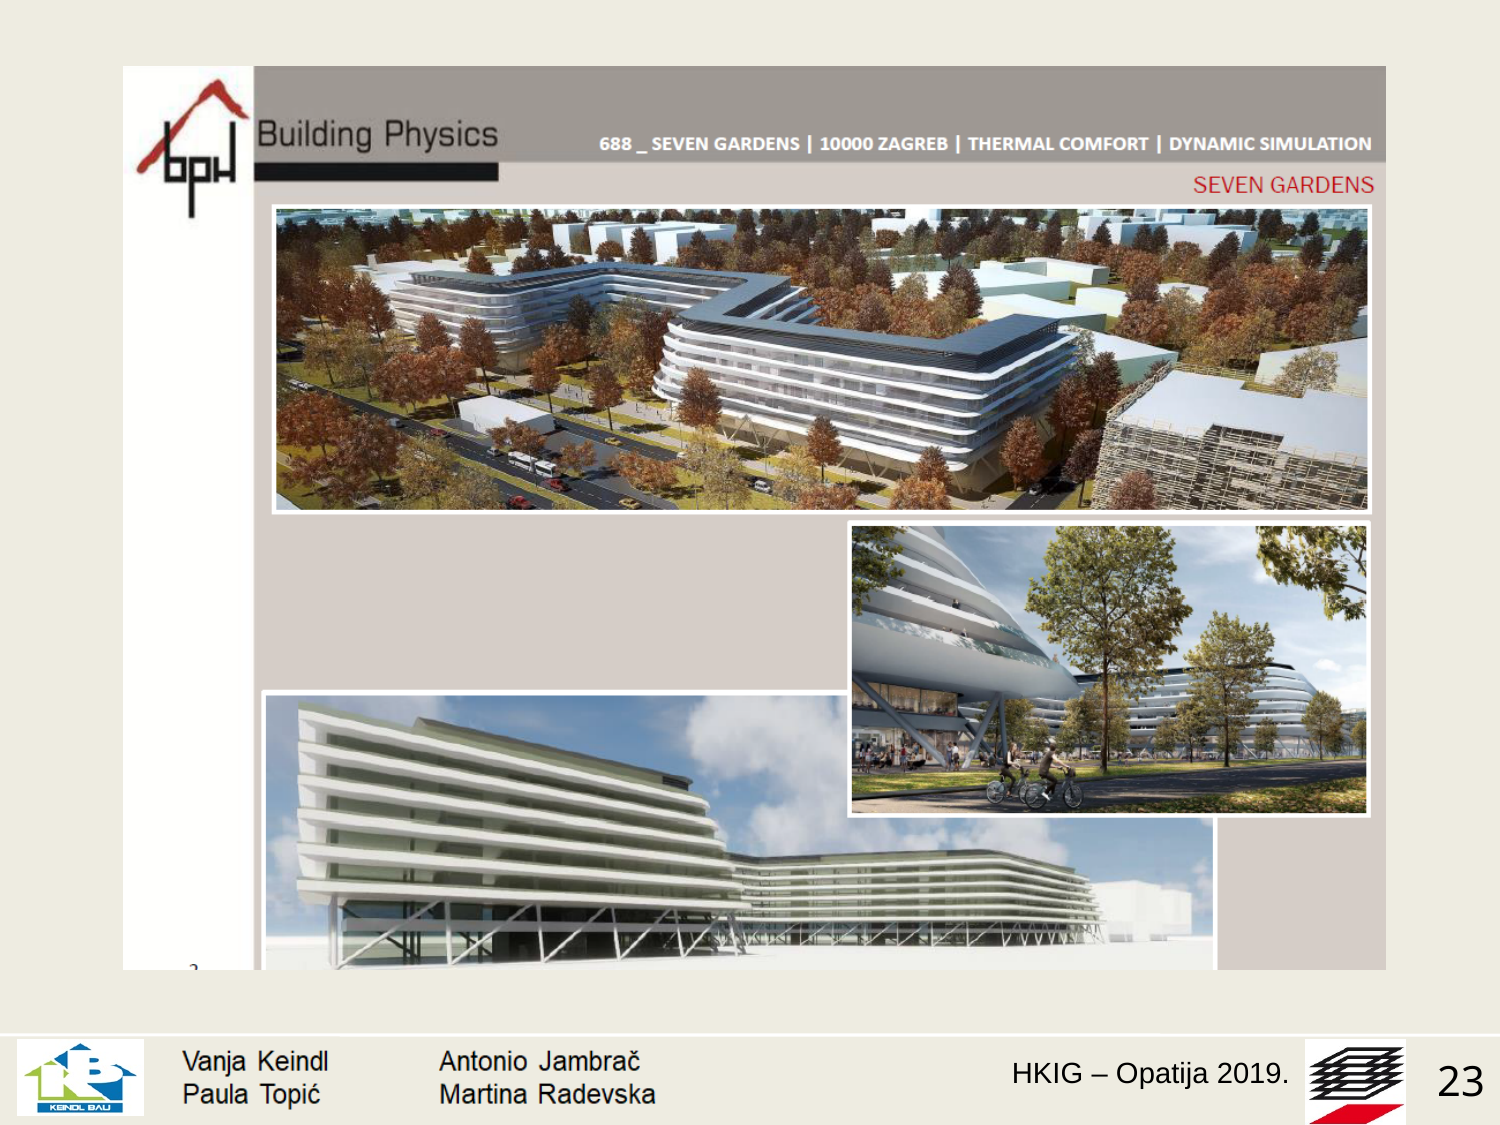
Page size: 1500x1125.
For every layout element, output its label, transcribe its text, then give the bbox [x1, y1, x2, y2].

picture [17, 1039, 144, 1116]
picture [159, 1039, 668, 1119]
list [123, 66, 1386, 970]
picture [1305, 1039, 1406, 1125]
slide_number 23 [1316, 1046, 1500, 1125]
